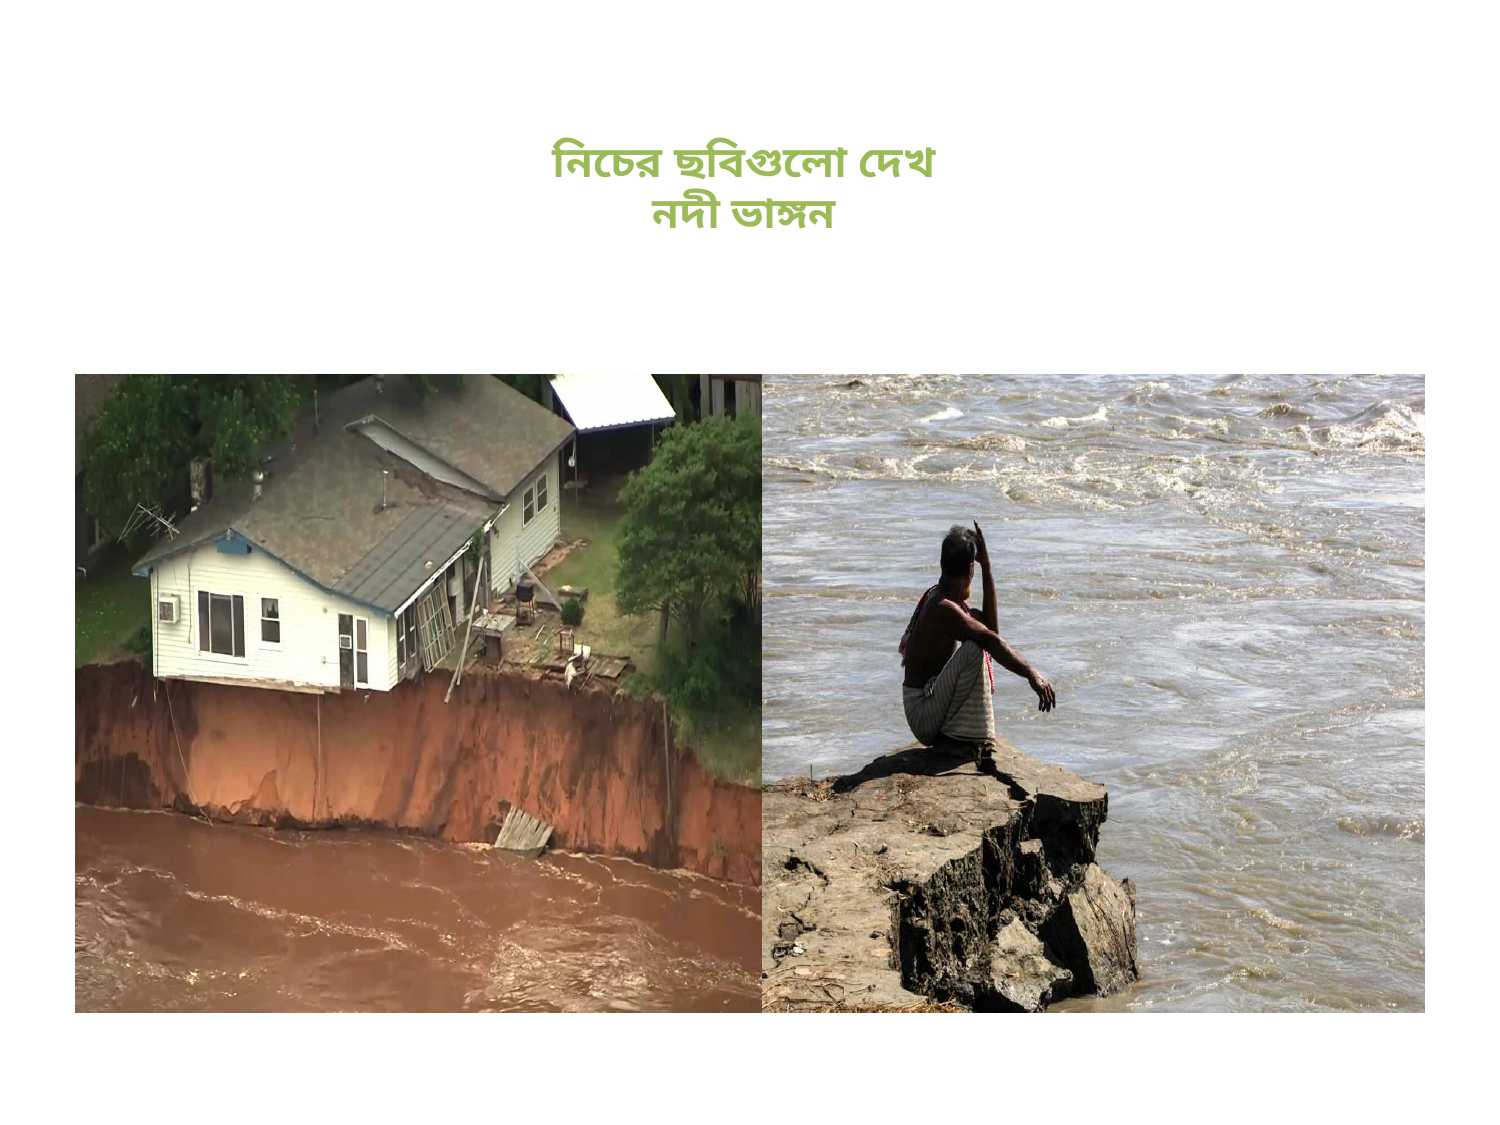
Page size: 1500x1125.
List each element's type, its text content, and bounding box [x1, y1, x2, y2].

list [762, 374, 1426, 1013]
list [74, 374, 761, 1013]
title নিচের ছবিগুলো দেখ নদী ভাঙ্গন [75, 125, 1425, 350]
